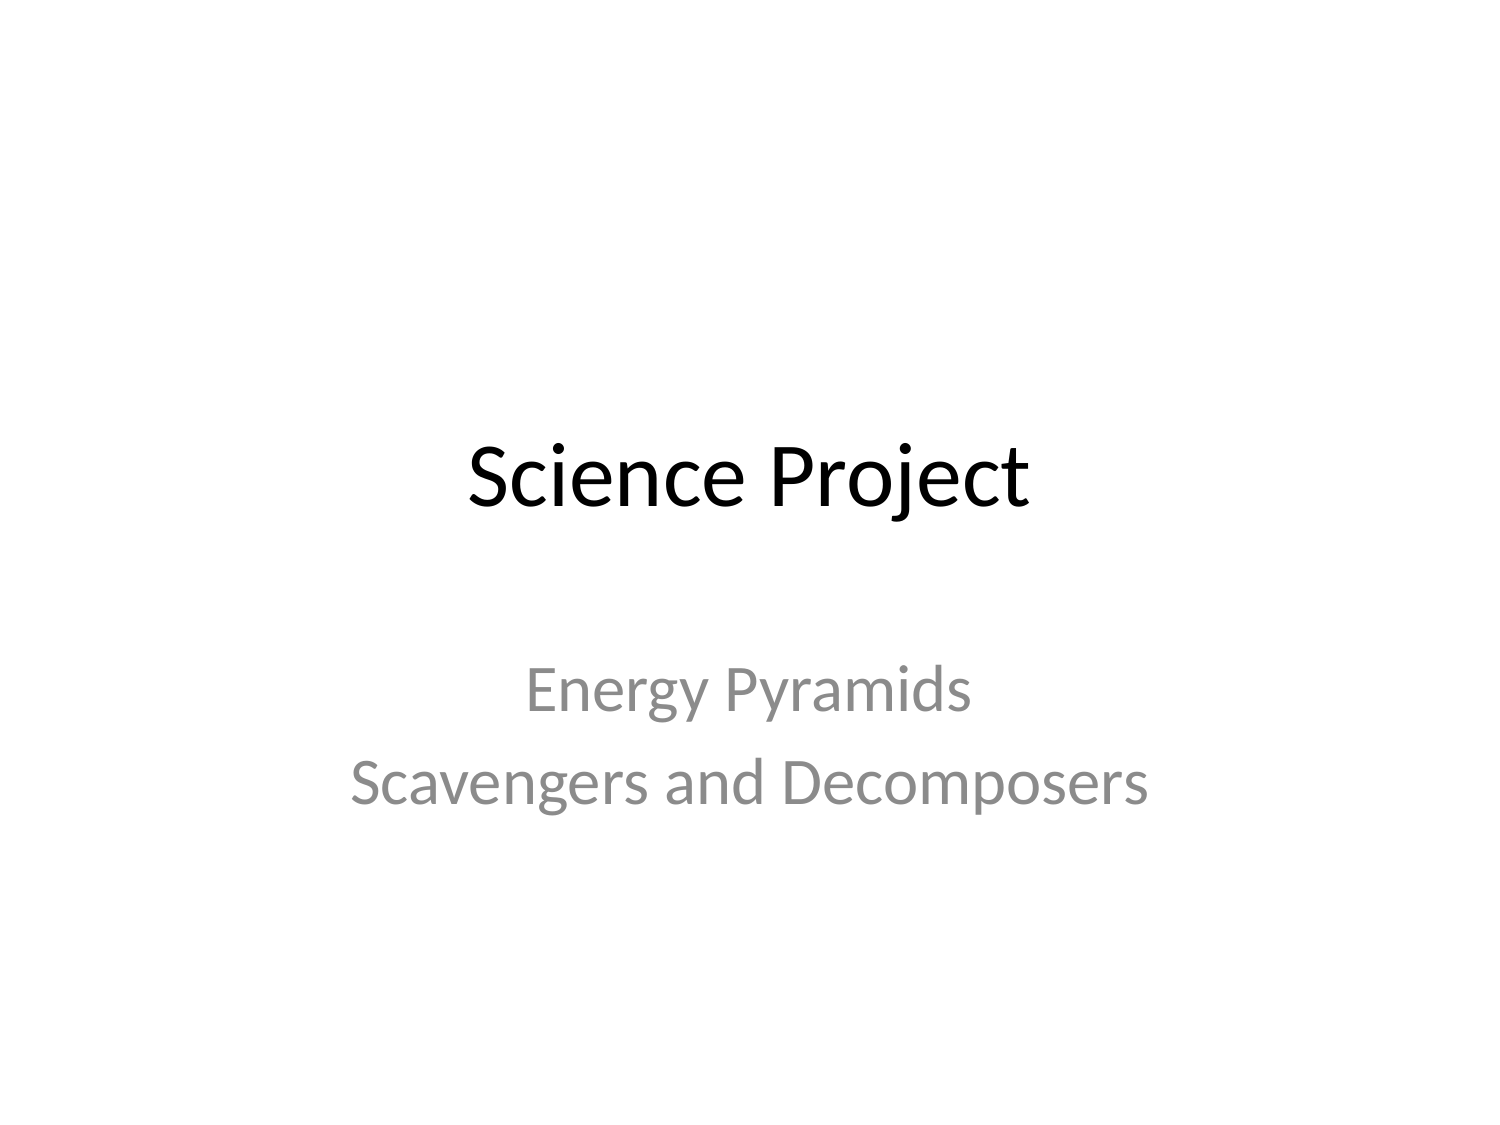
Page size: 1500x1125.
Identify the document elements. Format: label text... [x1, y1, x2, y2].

subtitle Energy Pyramids Scavengers and Decomposers [225, 637, 1275, 925]
title Science Project [112, 349, 1388, 591]
